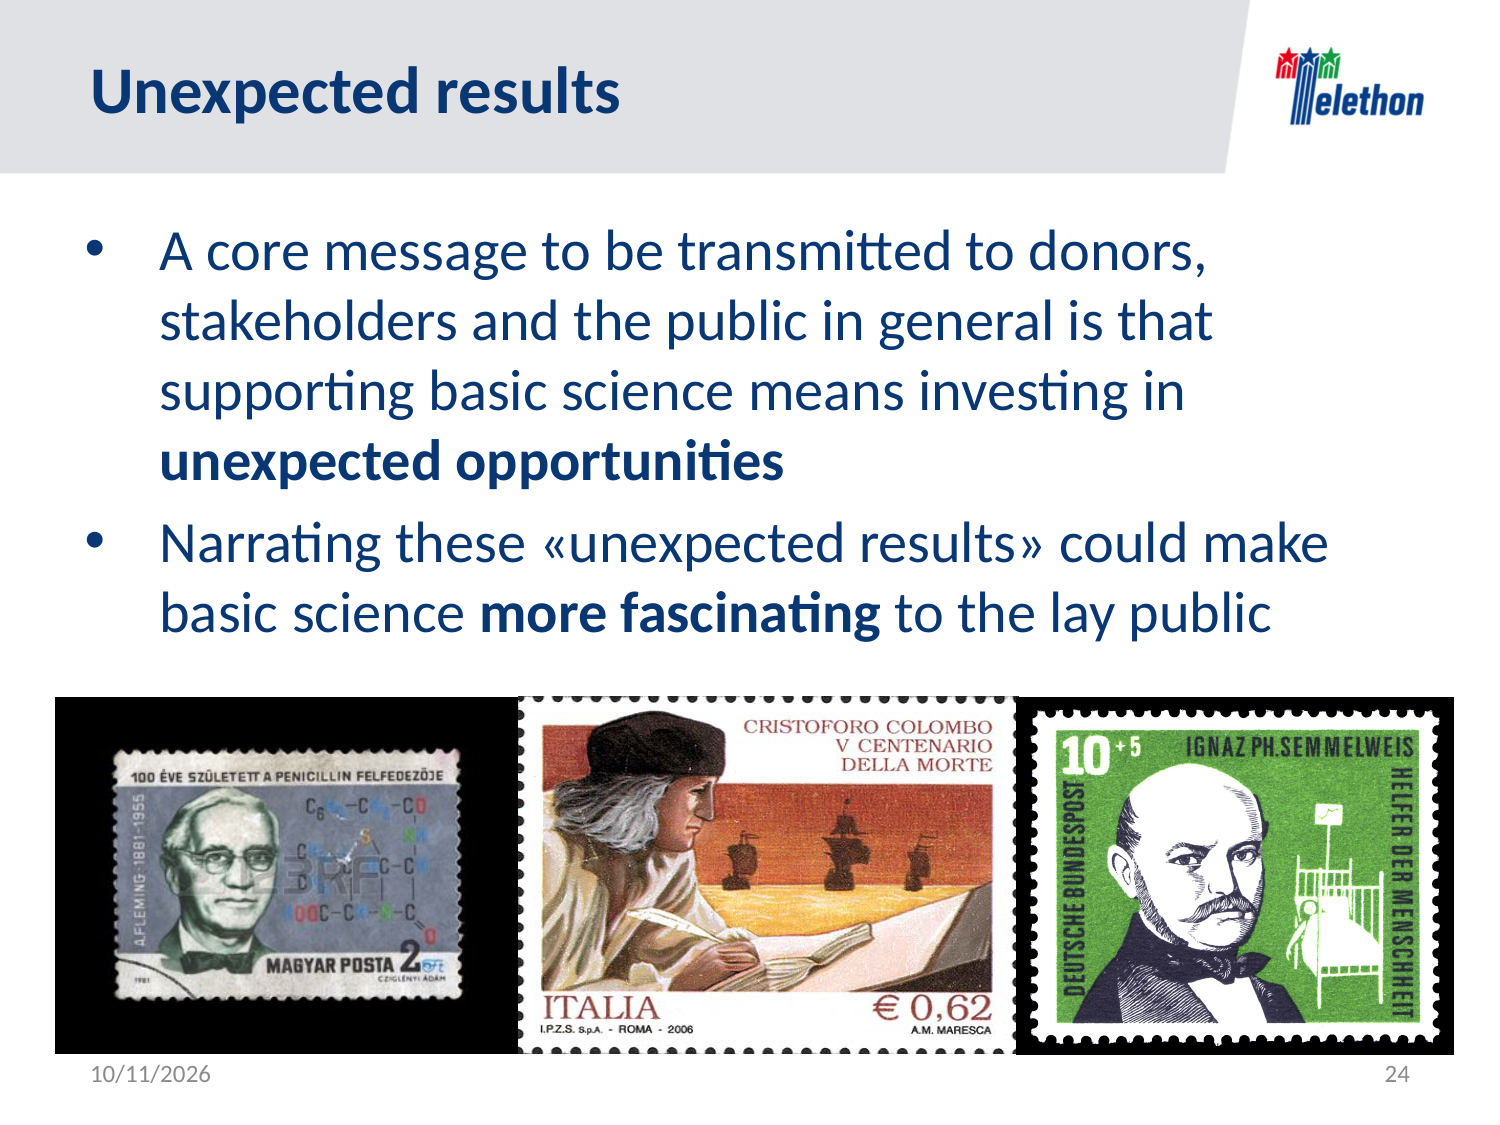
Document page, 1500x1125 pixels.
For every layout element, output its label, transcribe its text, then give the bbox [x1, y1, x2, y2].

slide_number 24 [1074, 1063, 1425, 1103]
list A core message to be transmitted to donors, stakeholders and the public in general is that supporting basic science means investing in unexpected opportunities Narrating these «unexpected results» could make basic science more fascinating to the lay public [69, 205, 1420, 694]
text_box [55, 696, 1454, 1056]
picture [0, 0, 1500, 1125]
title Unexpected results [75, 0, 1425, 173]
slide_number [75, 1063, 425, 1103]
